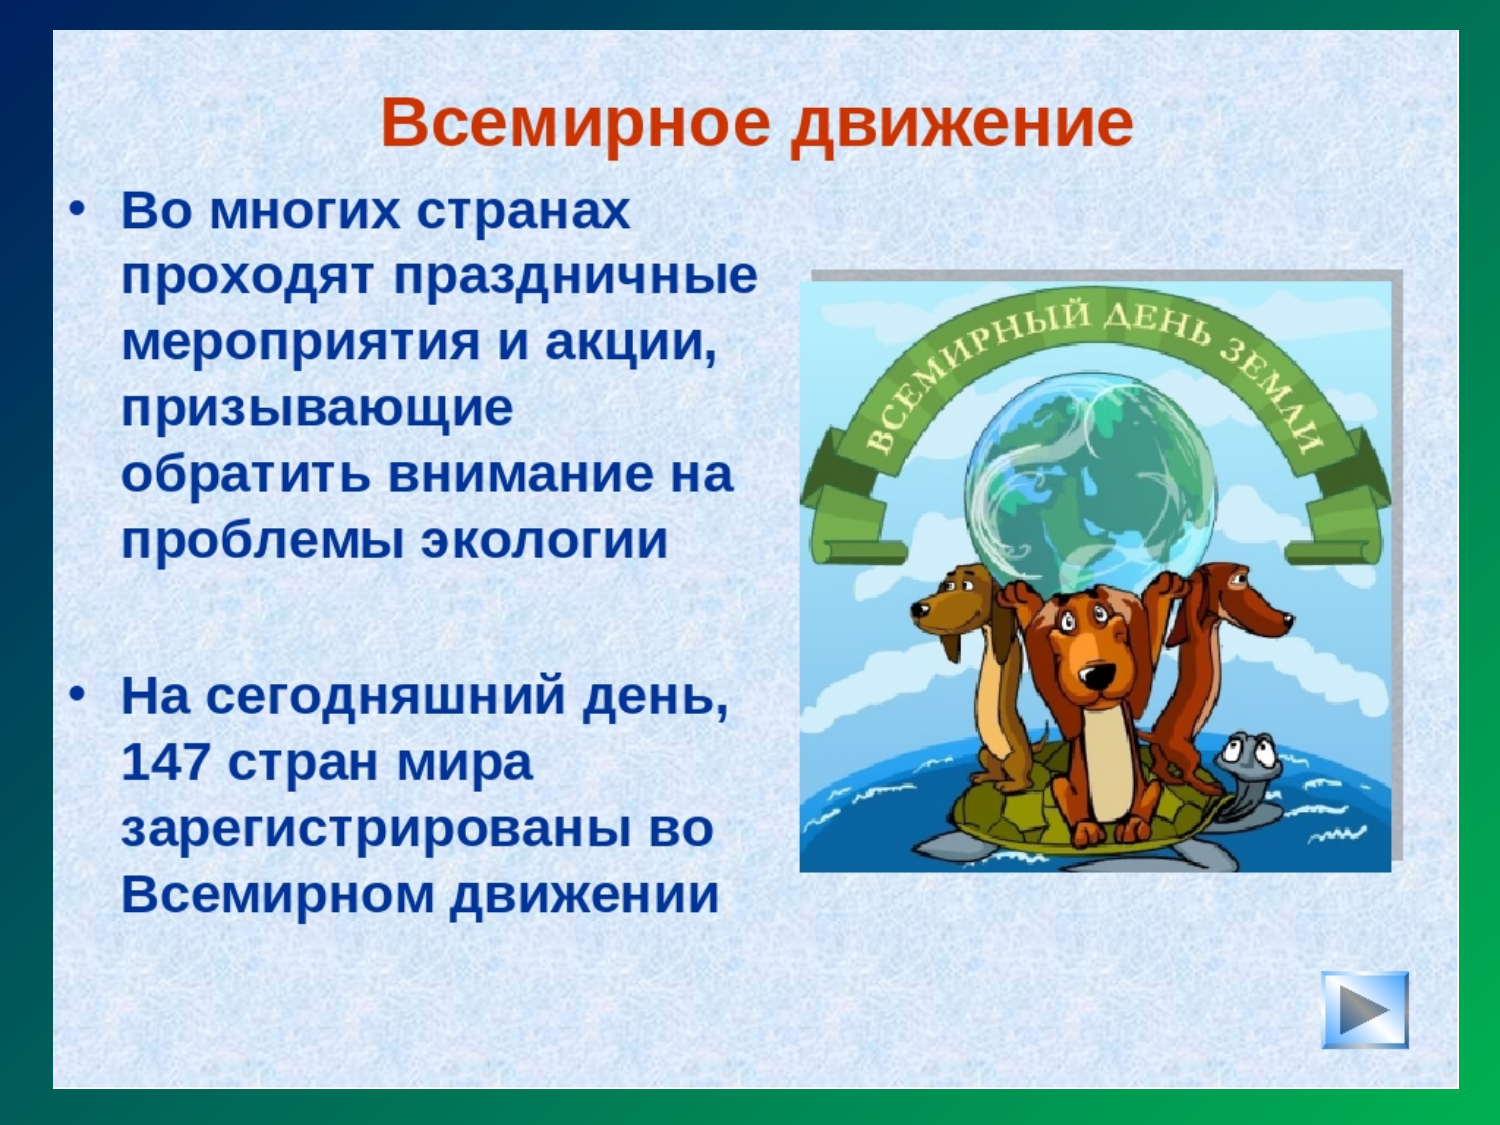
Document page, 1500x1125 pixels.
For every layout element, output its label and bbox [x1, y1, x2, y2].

picture [52, 29, 1459, 1089]
